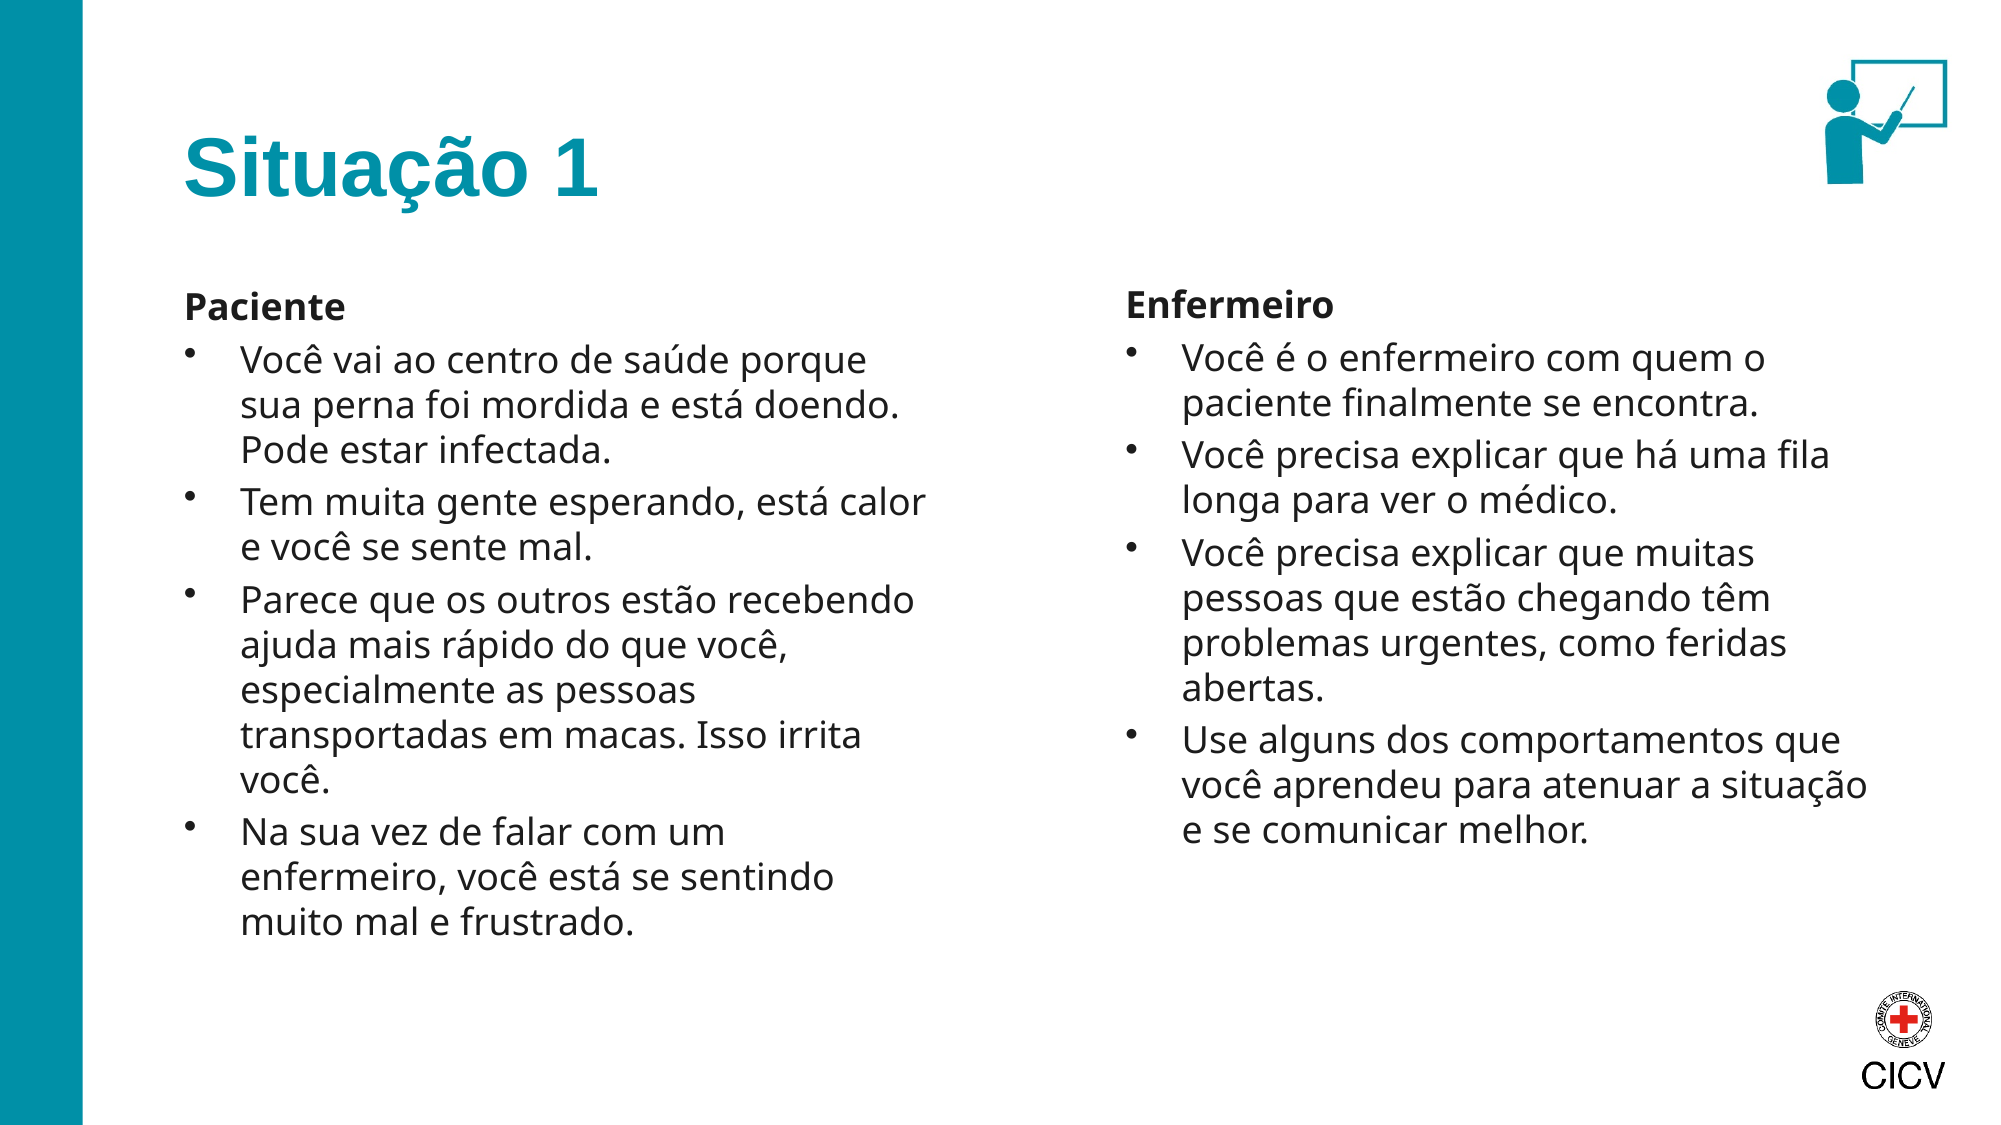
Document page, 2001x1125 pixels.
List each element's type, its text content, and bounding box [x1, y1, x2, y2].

picture [1862, 990, 1945, 1089]
list Enfermeiro Você é o enfermeiro com quem o paciente finalmente se encontra. Você precisa explicar que há uma fila longa para ver o médico. Você precisa explicar que muitas pessoas que estão chegando têm problemas urgentes, como feridas abertas. Use alguns dos comportamentos que você aprendeu para atenuar a situação e se comunicar melhor. [1110, 273, 1891, 1017]
title Situação 1 [168, 68, 1762, 257]
list Paciente Você vai ao centro de saúde porque sua perna foi mordida e está doendo. Pode estar infectada. Tem muita gente esperando, está calor e você se sente mal. Parece que os outros estão recebendo ajuda mais rápido do que você, especialmente as pessoas transportadas em macas. Isso irrita você. Na sua vez de falar com um enfermeiro, você está se sentindo muito mal e frustrado. [168, 275, 949, 1018]
picture [1808, 43, 1956, 191]
